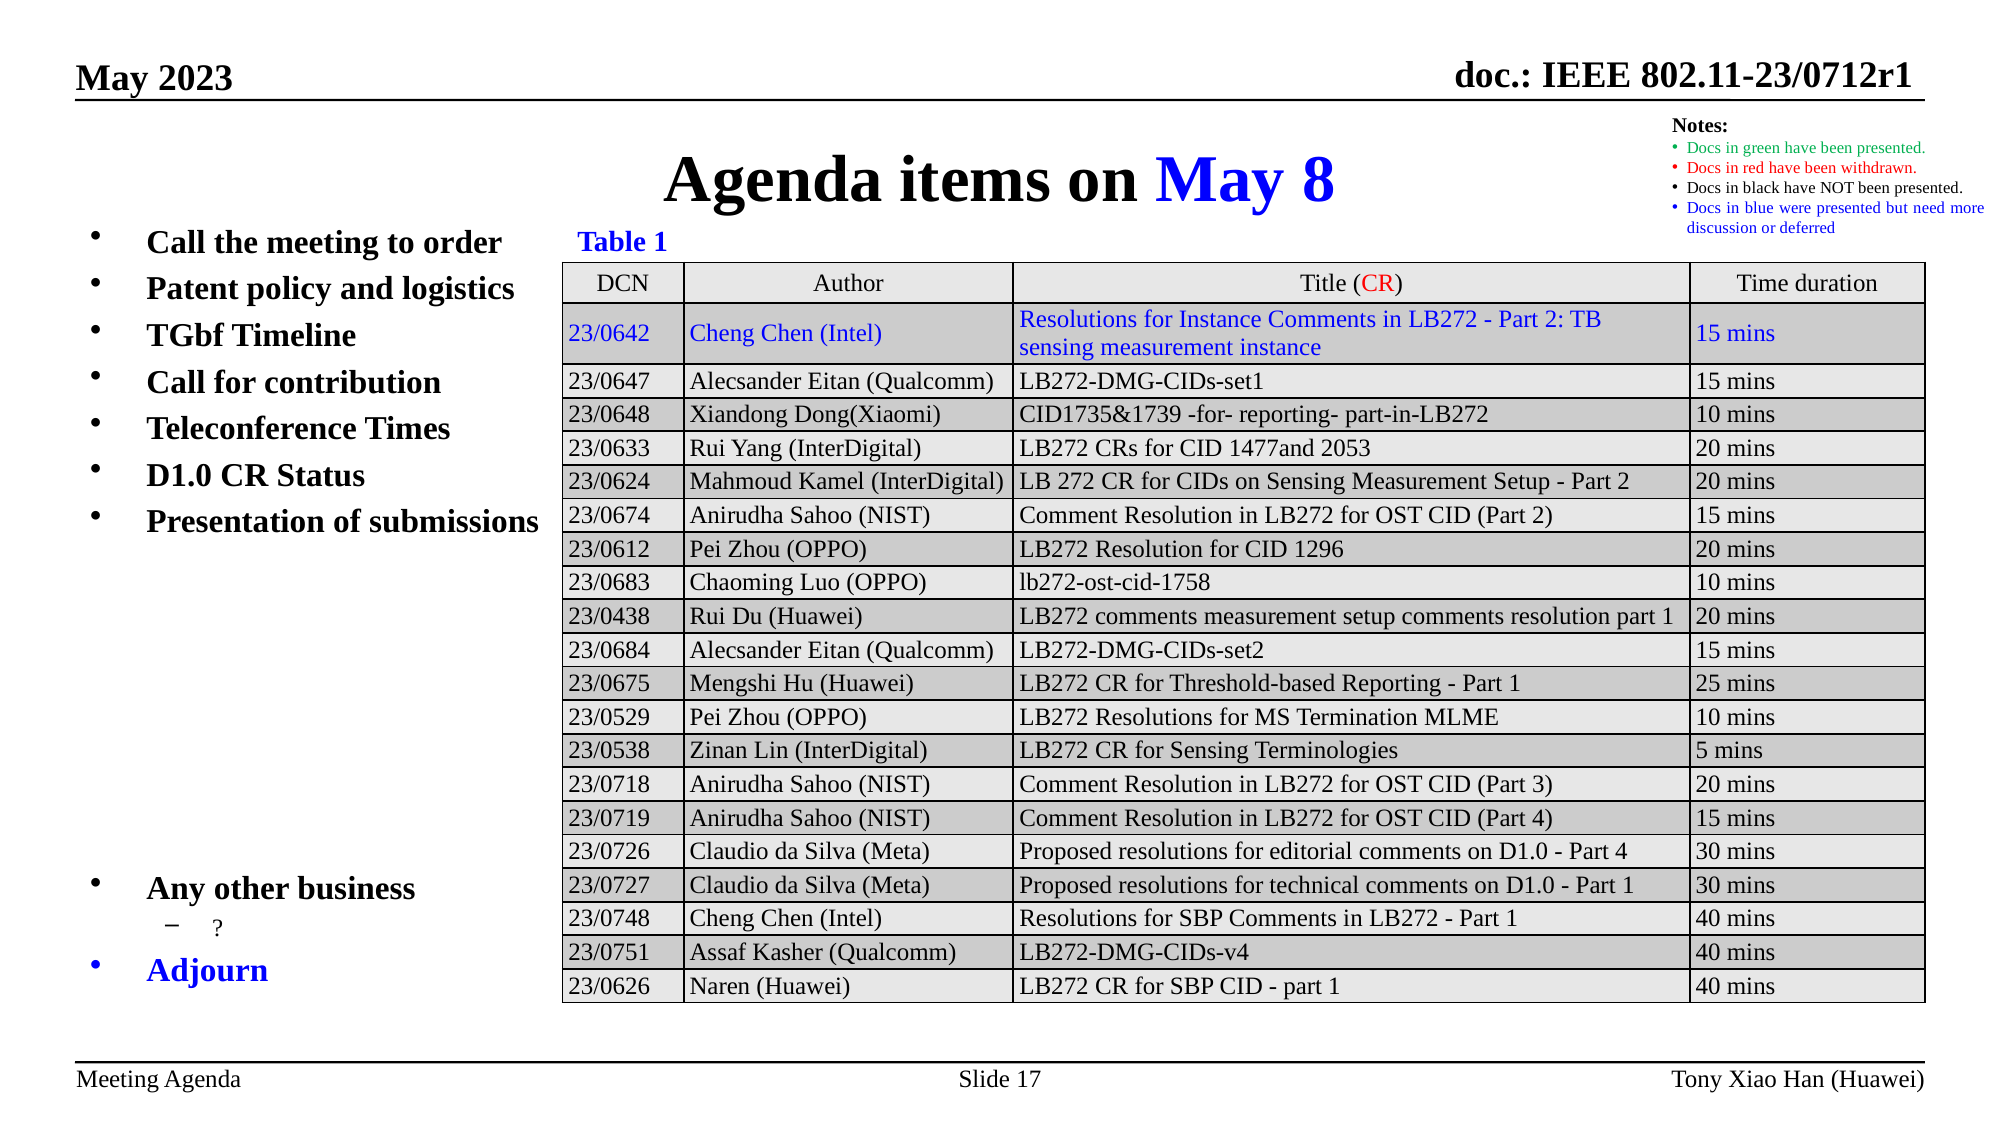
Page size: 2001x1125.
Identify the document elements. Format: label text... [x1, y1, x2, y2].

table_cell LB272 CR for Threshold-based Reporting - Part 1 [1014, 667, 1689, 699]
table_cell Comment Resolution in LB272 for OST CID (Part 3) [1014, 768, 1689, 800]
table_cell 20 mins [1691, 600, 1924, 632]
table_cell Alecsander Eitan (Qualcomm) [685, 634, 1012, 666]
table_cell 23/0438 [563, 600, 683, 632]
table_cell Xiandong Dong(Xiaomi) [685, 399, 1012, 430]
table_cell 23/0633 [563, 432, 683, 464]
table_cell LB272-DMG-CIDs-v4 [1014, 936, 1689, 968]
table_cell 15 mins [1691, 499, 1924, 531]
table_header DCN [563, 263, 683, 302]
table_cell 20 mins [1691, 466, 1924, 498]
table_cell 23/0719 [563, 802, 683, 834]
table_cell 10 mins [1691, 567, 1924, 598]
table_cell 40 mins [1691, 903, 1924, 934]
table_header Title (CR) [1014, 263, 1689, 302]
table_cell LB272 comments measurement setup comments resolution part 1 [1014, 600, 1689, 632]
table_cell 25 mins [1691, 667, 1924, 699]
table_cell 23/0718 [563, 768, 683, 800]
table_cell Anirudha Sahoo (NIST) [685, 768, 1012, 800]
table_cell LB272 Resolutions for MS Termination MLME [1014, 701, 1689, 733]
table_cell 23/0726 [563, 835, 683, 867]
table_cell CID1735&1739 -for- reporting- part-in-LB272 [1014, 399, 1689, 430]
table_header Time duration [1691, 263, 1924, 302]
table_cell Rui Yang (InterDigital) [685, 432, 1012, 464]
table_cell 23/0751 [563, 936, 683, 968]
text_box Call the meeting to order Patent policy and logistics TGbf Timeline Call for contribution Teleconference Times D1.0 CR Status Presentation of submissions Any other business ? Adjourn [75, 212, 563, 1058]
table_header Author [685, 263, 1012, 302]
table_cell 40 mins [1691, 936, 1924, 968]
table_cell 23/0748 [563, 903, 683, 934]
table_cell 20 mins [1691, 432, 1924, 464]
table_cell Proposed resolutions for technical comments on D1.0 - Part 1 [1014, 869, 1689, 901]
table_cell LB272 CRs for CID 1477and 2053 [1014, 432, 1689, 464]
table_cell Pei Zhou (OPPO) [685, 701, 1012, 733]
table_cell 23/0626 [563, 970, 683, 1002]
table_cell Chaoming Luo (OPPO) [685, 567, 1012, 598]
table_cell 10 mins [1691, 701, 1924, 733]
table_cell Proposed resolutions for editorial comments on D1.0 - Part 4 [1014, 835, 1689, 867]
table_cell Resolutions for SBP Comments in LB272 - Part 1 [1014, 903, 1689, 934]
table_cell LB272 CR for Sensing Terminologies [1014, 735, 1689, 766]
table_cell 23/0727 [563, 869, 683, 901]
text_box Notes: Docs in green have been presented. Docs in red have been withdrawn. Docs in black have NOT been presented. Docs in blue were presented but need more discussion or deferred [1657, 104, 2000, 246]
table_cell 23/0529 [563, 701, 683, 733]
table_cell LB272-DMG-CIDs-set2 [1014, 634, 1689, 666]
table_cell 15 mins [1691, 634, 1924, 666]
table_cell 15 mins [1691, 304, 1924, 363]
table_cell 5 mins [1691, 735, 1924, 766]
table_cell Anirudha Sahoo (NIST) [685, 499, 1012, 531]
table_cell LB272 Resolution for CID 1296 [1014, 533, 1689, 565]
table_cell Rui Du (Huawei) [685, 600, 1012, 632]
table_cell Claudio da Silva (Meta) [685, 869, 1012, 901]
text_box Table 1 [562, 224, 713, 256]
table_cell Cheng Chen (Intel) [685, 903, 1012, 934]
table_cell 23/0684 [563, 634, 683, 666]
table_cell 23/0647 [563, 365, 683, 397]
table_cell 23/0642 [563, 304, 683, 363]
table_cell Comment Resolution in LB272 for OST CID (Part 2) [1014, 499, 1689, 531]
table_cell LB272-DMG-CIDs-set1 [1014, 365, 1689, 397]
table_cell 23/0674 [563, 499, 683, 531]
table_cell 23/0612 [563, 533, 683, 565]
table_cell Comment Resolution in LB272 for OST CID (Part 4) [1014, 802, 1689, 834]
table_cell Zinan Lin (InterDigital) [685, 735, 1012, 766]
table_cell 23/0538 [563, 735, 683, 766]
table_cell LB 272 CR for CIDs on Sensing Measurement Setup - Part 2 [1014, 466, 1689, 498]
table_cell 20 mins [1691, 768, 1924, 800]
table_cell Alecsander Eitan (Qualcomm) [685, 365, 1012, 397]
table_cell Assaf Kasher (Qualcomm) [685, 936, 1012, 968]
table_cell 23/0624 [563, 466, 683, 498]
table_cell Cheng Chen (Intel) [685, 304, 1012, 363]
table_cell Mahmoud Kamel (InterDigital) [685, 466, 1012, 498]
table_cell 40 mins [1691, 970, 1924, 1002]
table_cell lb272-ost-cid-1758 [1014, 567, 1689, 598]
text_box Agenda items on May 8 [362, 87, 1638, 262]
table_cell 15 mins [1691, 802, 1924, 834]
table_cell Anirudha Sahoo (NIST) [685, 802, 1012, 834]
table_cell 10 mins [1691, 399, 1924, 430]
table_cell 30 mins [1691, 869, 1924, 901]
table_cell Naren (Huawei) [685, 970, 1012, 1002]
table_cell 23/0675 [563, 667, 683, 699]
table_cell Claudio da Silva (Meta) [685, 835, 1012, 867]
table_cell Mengshi Hu (Huawei) [685, 667, 1012, 699]
table_cell LB272 CR for SBP CID - part 1 [1014, 970, 1689, 1002]
table_cell Pei Zhou (OPPO) [685, 533, 1012, 565]
table_cell Resolutions for Instance Comments in LB272 - Part 2: TB sensing measurement instance [1014, 304, 1689, 363]
table_cell 20 mins [1691, 533, 1924, 565]
table_cell 30 mins [1691, 835, 1924, 867]
table_cell 23/0683 [563, 567, 683, 598]
table_cell 23/0648 [563, 399, 683, 430]
table_cell 15 mins [1691, 365, 1924, 397]
